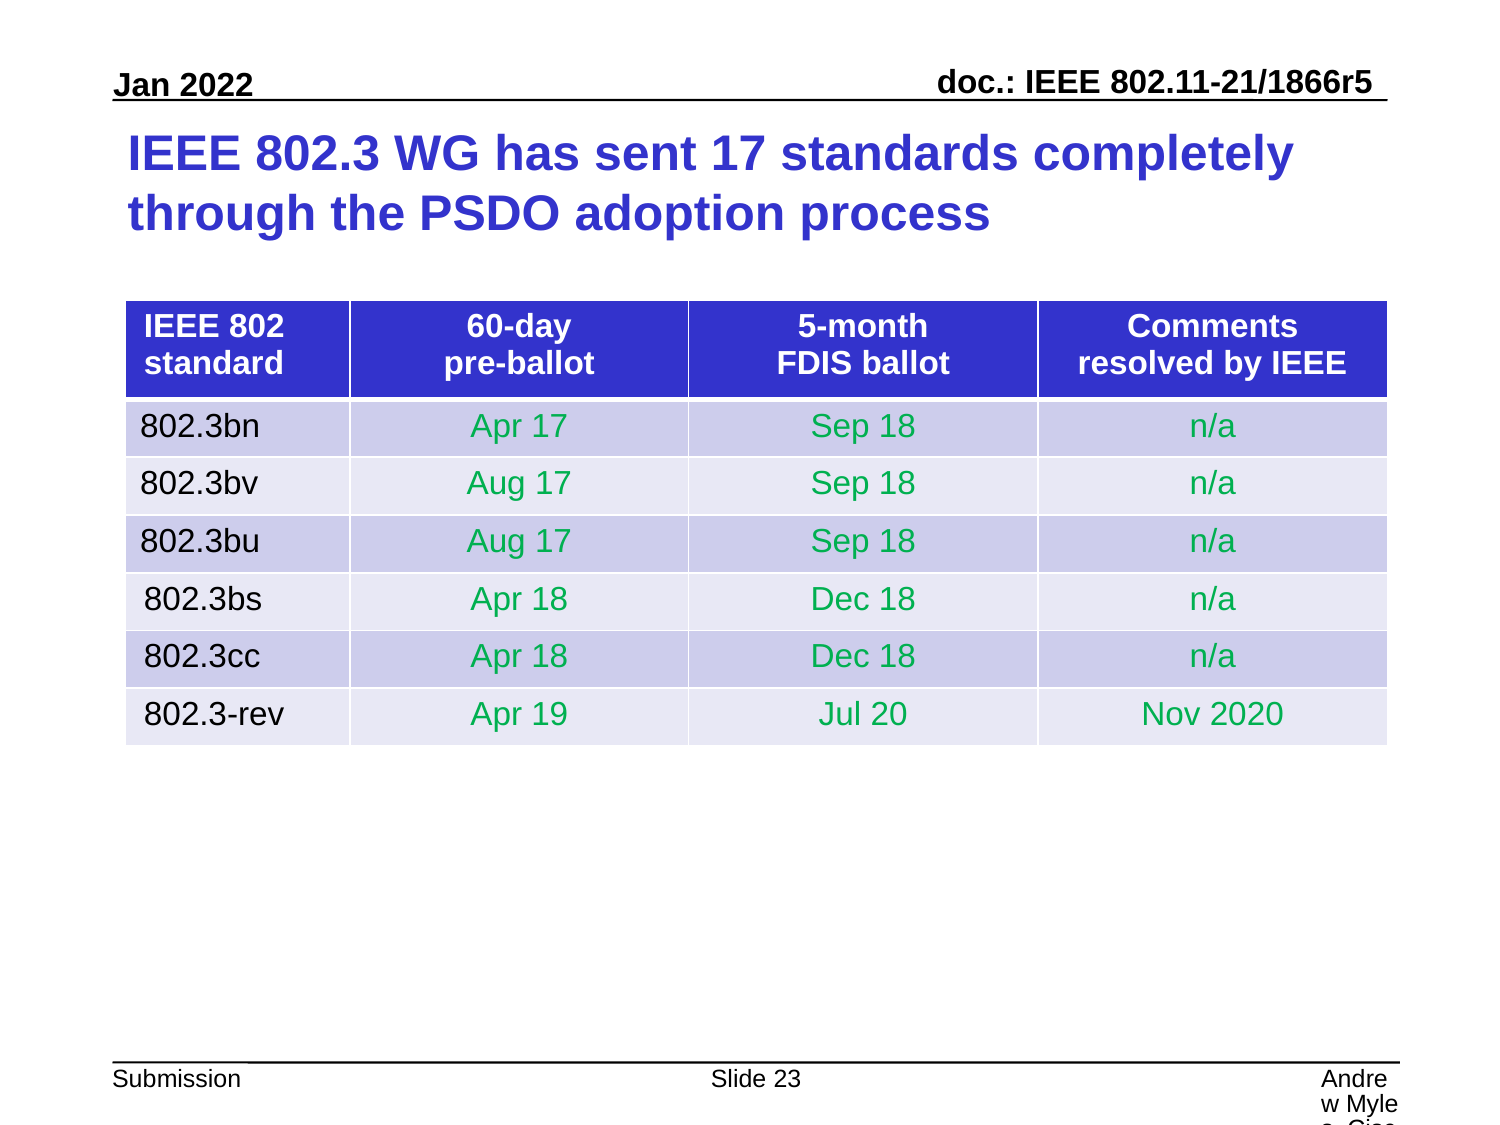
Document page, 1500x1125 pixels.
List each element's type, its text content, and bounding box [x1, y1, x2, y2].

table_cell Sep 18 [689, 458, 1037, 514]
table_cell Sep 18 [689, 516, 1037, 572]
footer Andrew Myles, Cisco [1320, 1061, 1402, 1093]
table_cell Jul 20 [689, 689, 1037, 745]
table_cell n/a [1039, 574, 1387, 630]
table_cell Dec 18 [689, 574, 1037, 630]
table_cell 802.3bu [126, 516, 349, 572]
table_cell 802.3cc [126, 631, 349, 687]
table_cell n/a [1039, 516, 1387, 572]
table_cell n/a [1039, 458, 1387, 514]
title IEEE 802.3 WG has sent 17 standards completely through the PSDO adoption process [112, 112, 1388, 288]
table_cell 802.3bn [126, 402, 349, 456]
table_cell Sep 18 [689, 402, 1037, 456]
table_cell Aug 17 [351, 516, 688, 572]
table_cell Dec 18 [689, 631, 1037, 687]
table_cell Apr 17 [351, 402, 688, 456]
table_header 5-month FDIS ballot [689, 301, 1037, 397]
table_cell Nov 2020 [1039, 689, 1387, 745]
table_cell 802.3-rev [126, 689, 349, 745]
table_header IEEE 802 standard [126, 301, 349, 397]
table_cell Apr 19 [351, 689, 688, 745]
table_cell Apr 18 [351, 574, 688, 630]
slide_number Slide 23 [709, 1061, 803, 1093]
table_cell n/a [1039, 402, 1387, 456]
table_cell Apr 18 [351, 631, 688, 687]
table_header Comments resolved by IEEE [1039, 301, 1387, 397]
table_header 60-day pre-ballot [351, 301, 688, 397]
table_cell 802.3bv [126, 458, 349, 514]
table_cell n/a [1039, 631, 1387, 687]
table_cell Aug 17 [351, 458, 688, 514]
table_cell 802.3bs [126, 574, 349, 630]
